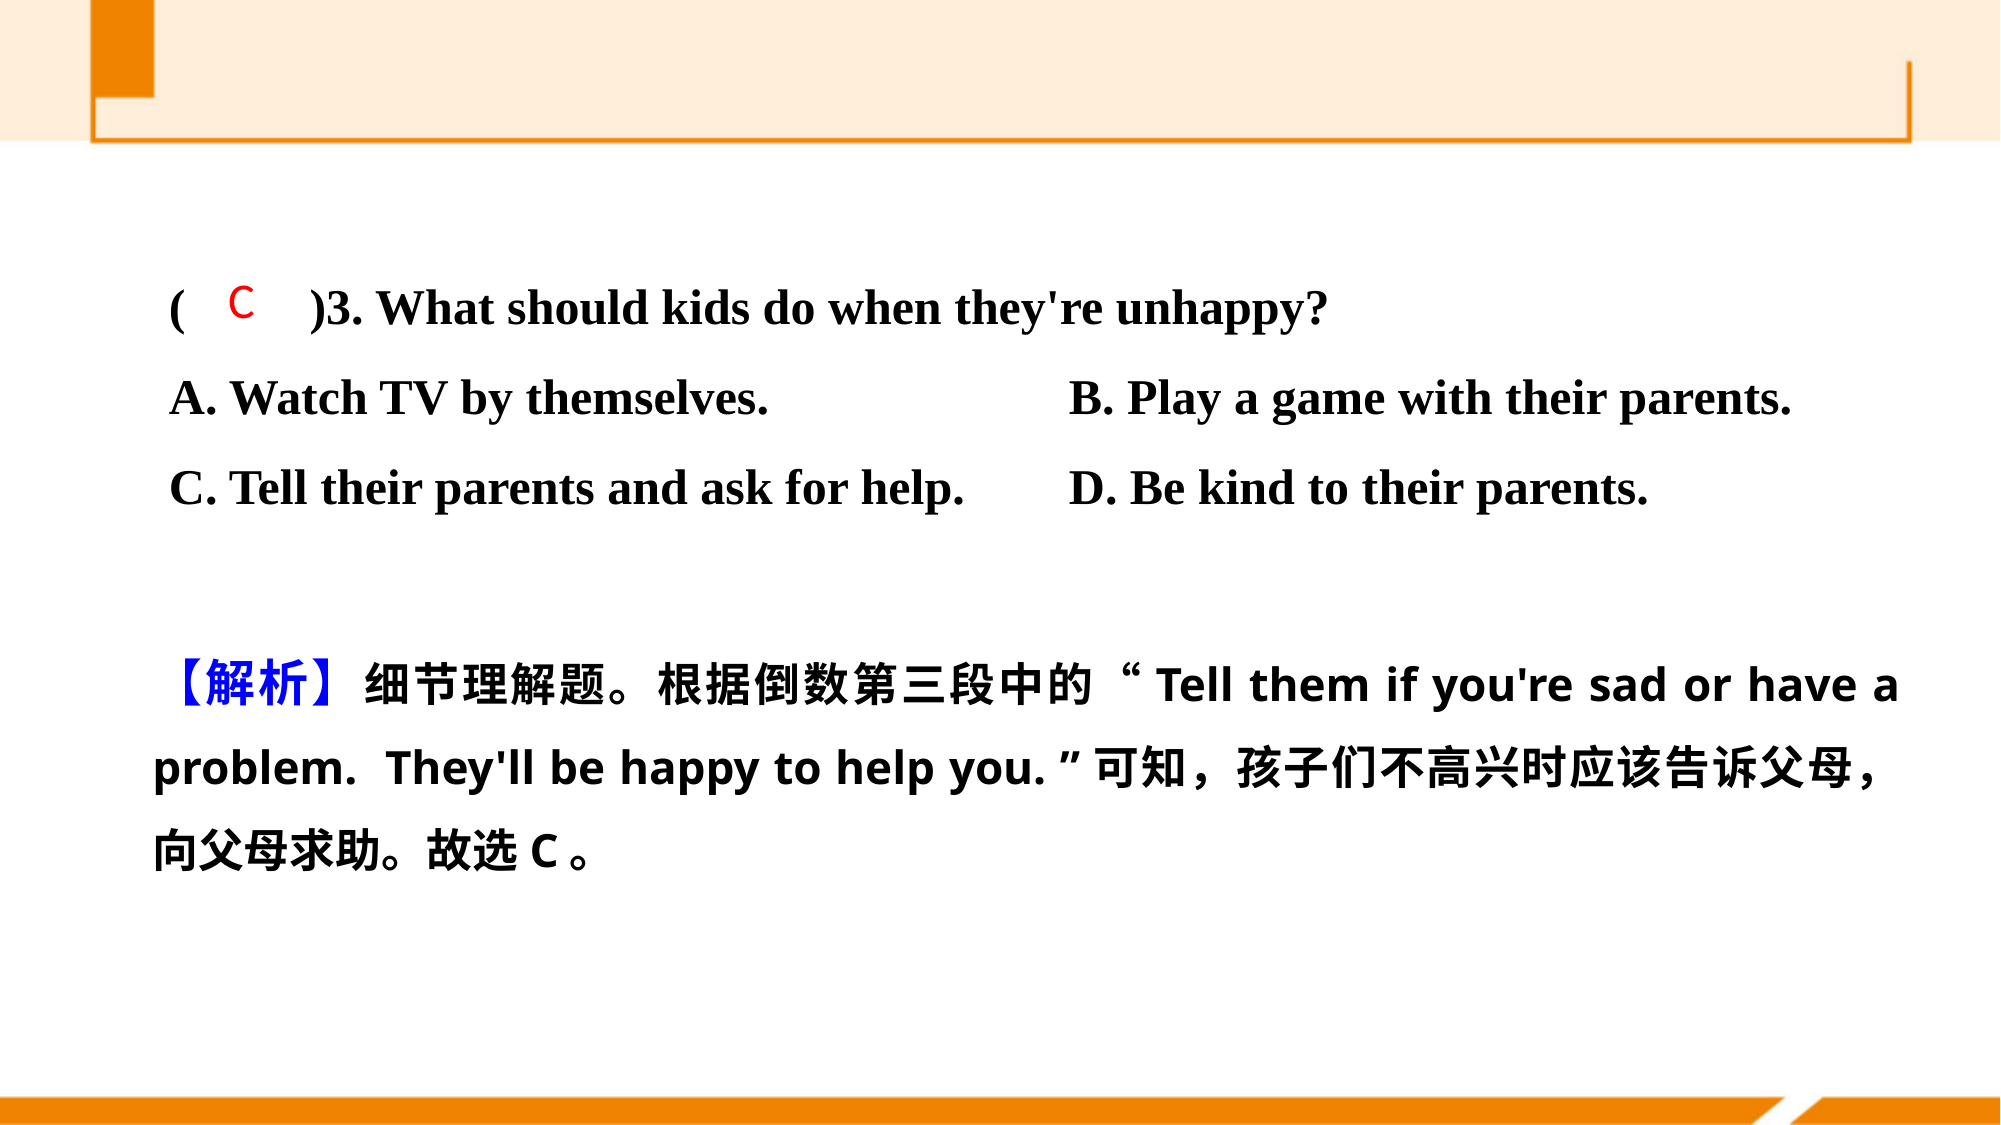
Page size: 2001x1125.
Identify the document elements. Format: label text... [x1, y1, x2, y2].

text_box 【解析】细节理解题。根据倒数第三段中的“Tell them if you're sad or have a problem. They'll be happy to help you. ”可知，孩子们不高兴时应该告诉父母，向父母求助。故选C。 [137, 613, 1916, 884]
text_box C [213, 261, 270, 336]
text_box ( )3. What should kids do when they're unhappy? A. Watch TV by themselves. B. Play a game with their parents. C. Tell their parents and ask for help. D. Be kind to their parents. [154, 236, 1931, 522]
picture [0, 0, 2001, 1125]
